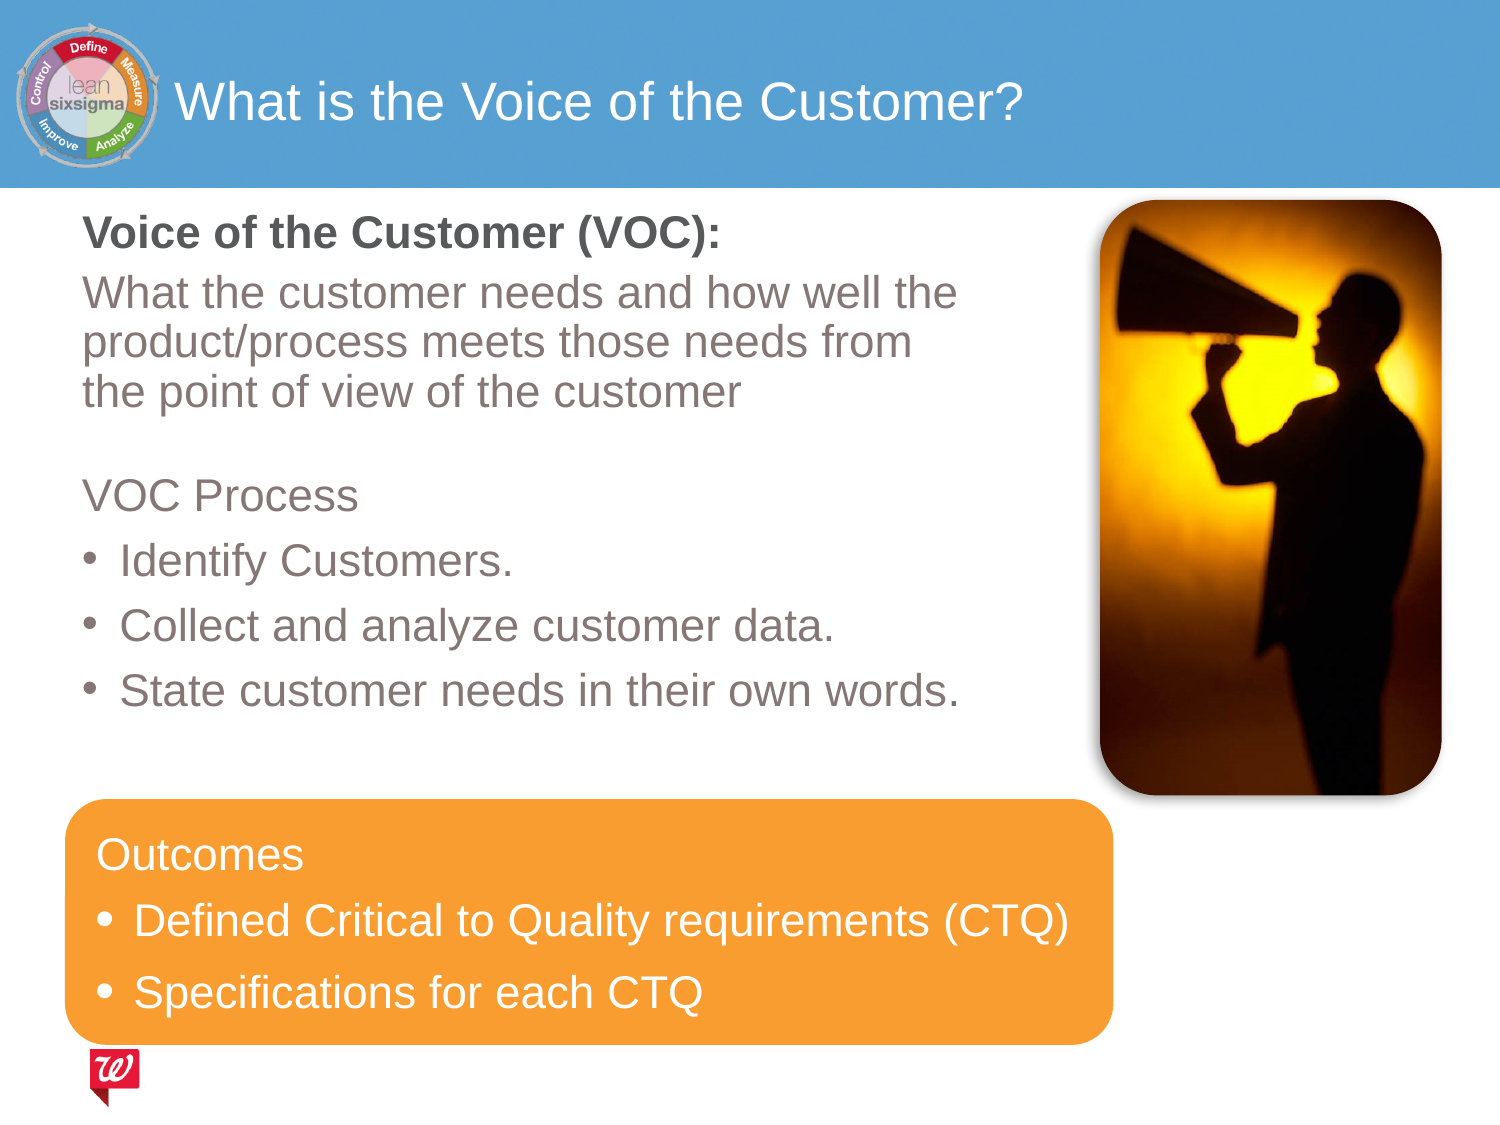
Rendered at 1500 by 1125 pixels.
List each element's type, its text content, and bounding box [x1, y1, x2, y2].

text_box Outcomes Defined Critical to Quality requirements (CTQ) Specifications for each CTQ [95, 825, 1218, 1019]
picture [1099, 199, 1442, 796]
picture [90, 1049, 145, 1107]
title What is the Voice of the Customer? [174, 27, 1439, 169]
picture [0, 0, 1500, 188]
text_box [64, 799, 1111, 1045]
text_box Voice of the Customer (VOC): What the customer needs and how well the product/process meets those needs from the point of view of the customer [82, 208, 964, 466]
text_box VOC Process Identify Customers. Collect and analyze customer data. State customer needs in their own words. [81, 466, 1420, 981]
